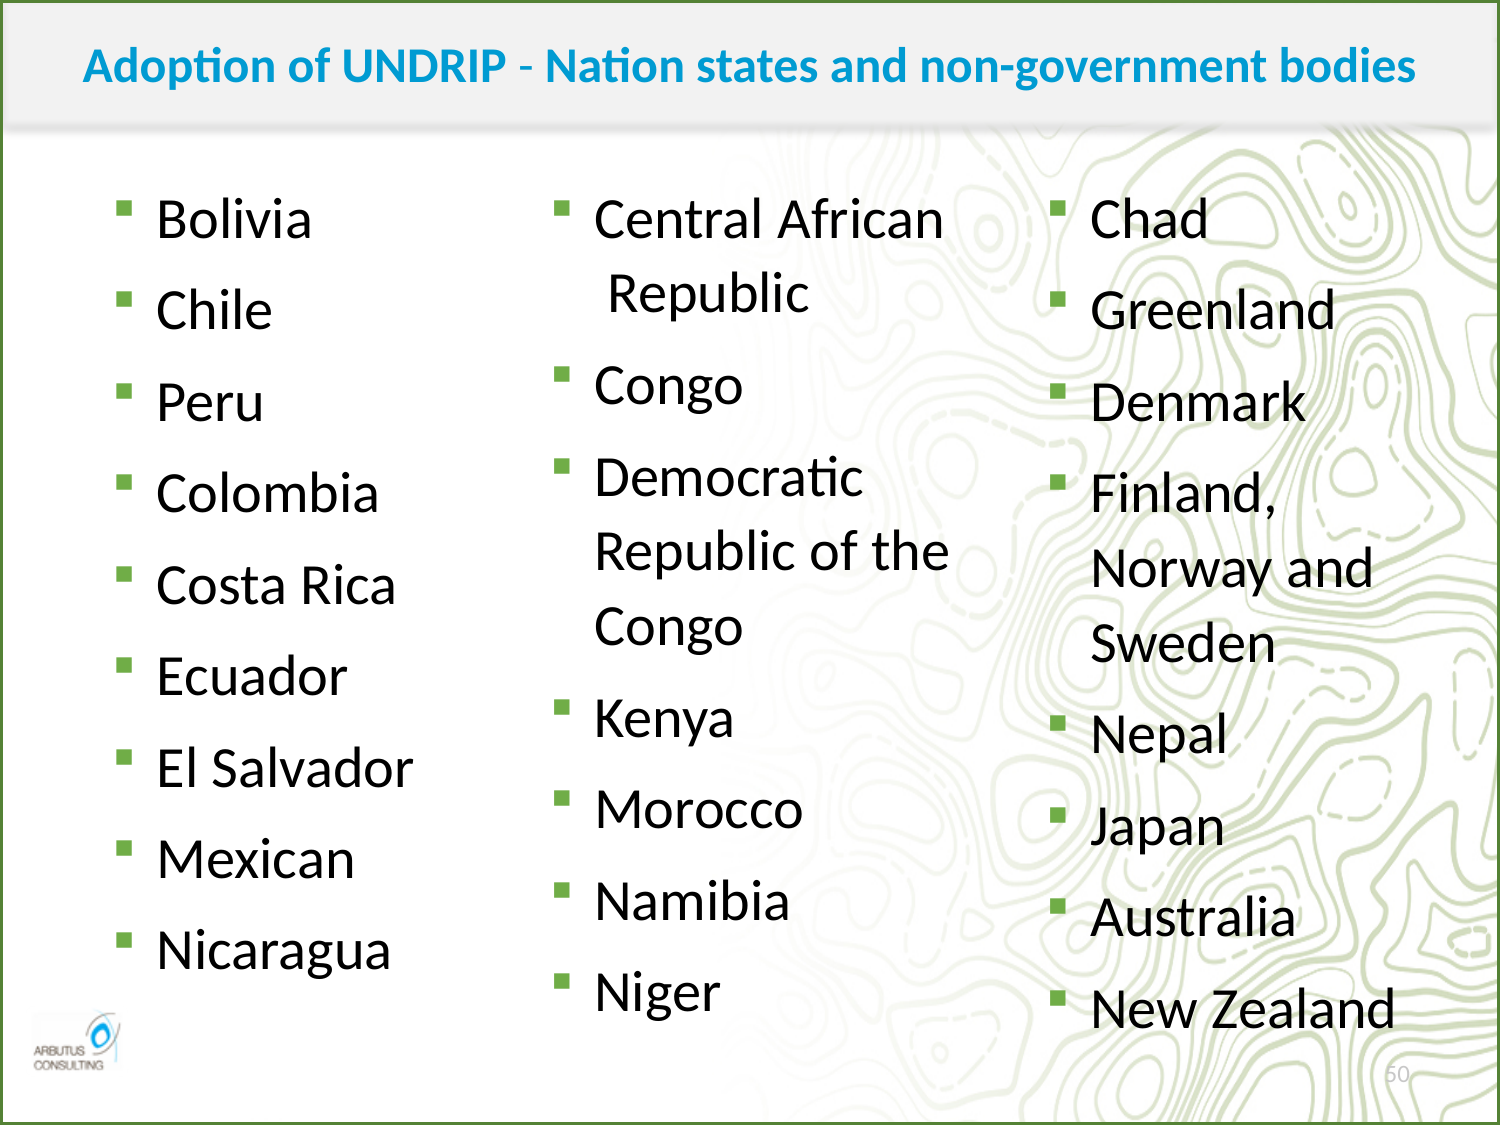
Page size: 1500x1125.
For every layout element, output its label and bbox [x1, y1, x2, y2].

picture [23, 1005, 130, 1080]
text_box [0, 0, 1500, 1125]
